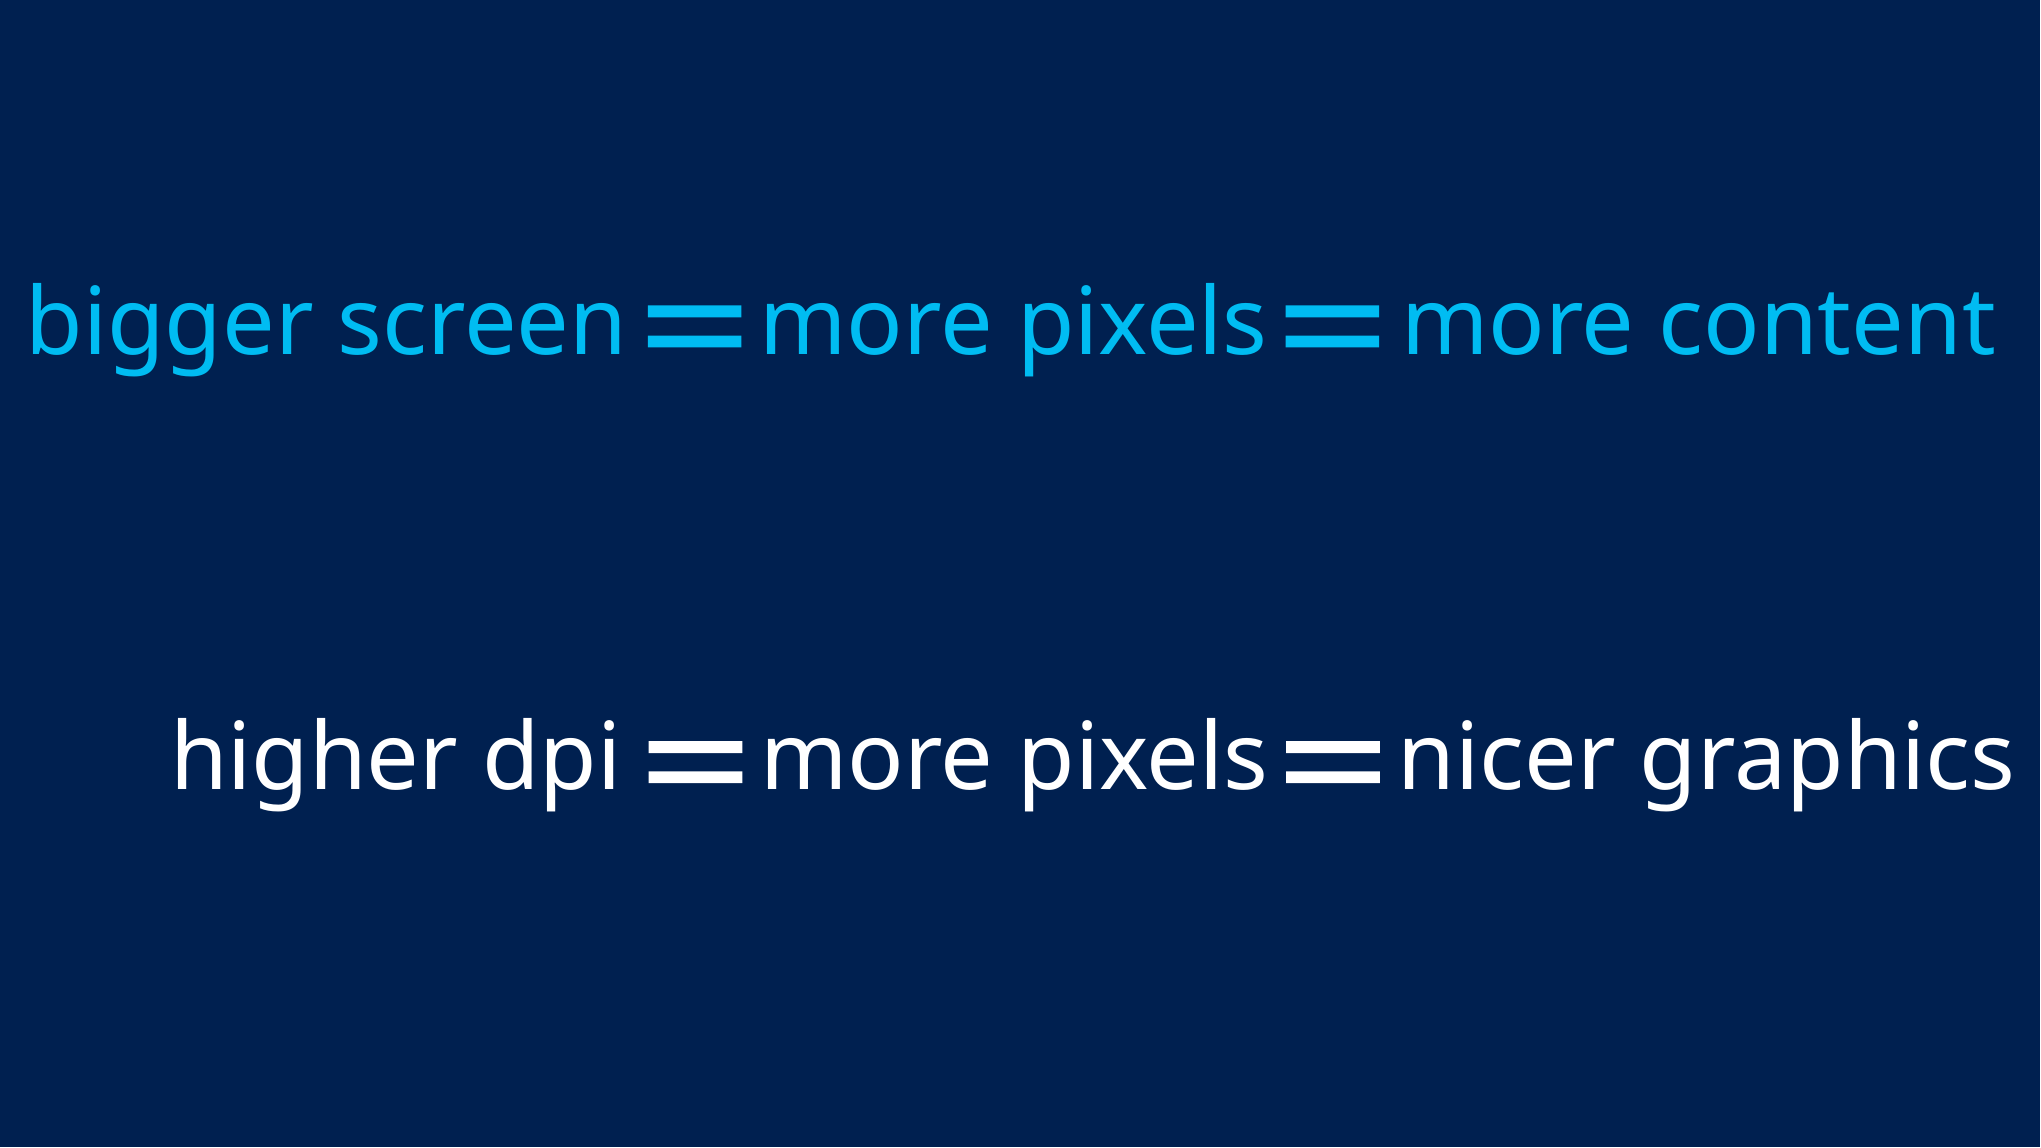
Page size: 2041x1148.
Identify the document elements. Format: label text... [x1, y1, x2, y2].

text_box nicer graphics [1367, 684, 2041, 834]
text_box [1285, 770, 1381, 784]
text_box [1285, 335, 1380, 348]
text_box [1285, 305, 1380, 318]
text_box [647, 335, 742, 348]
text_box [648, 740, 743, 754]
text_box [647, 305, 742, 318]
text_box bigger screen [0, 249, 659, 399]
text_box more content [1370, 249, 2027, 399]
text_box more pixels [728, 249, 1299, 399]
text_box more pixels [729, 684, 1299, 834]
text_box [1285, 740, 1381, 754]
text_box higher dpi [139, 684, 652, 834]
text_box [648, 770, 743, 784]
